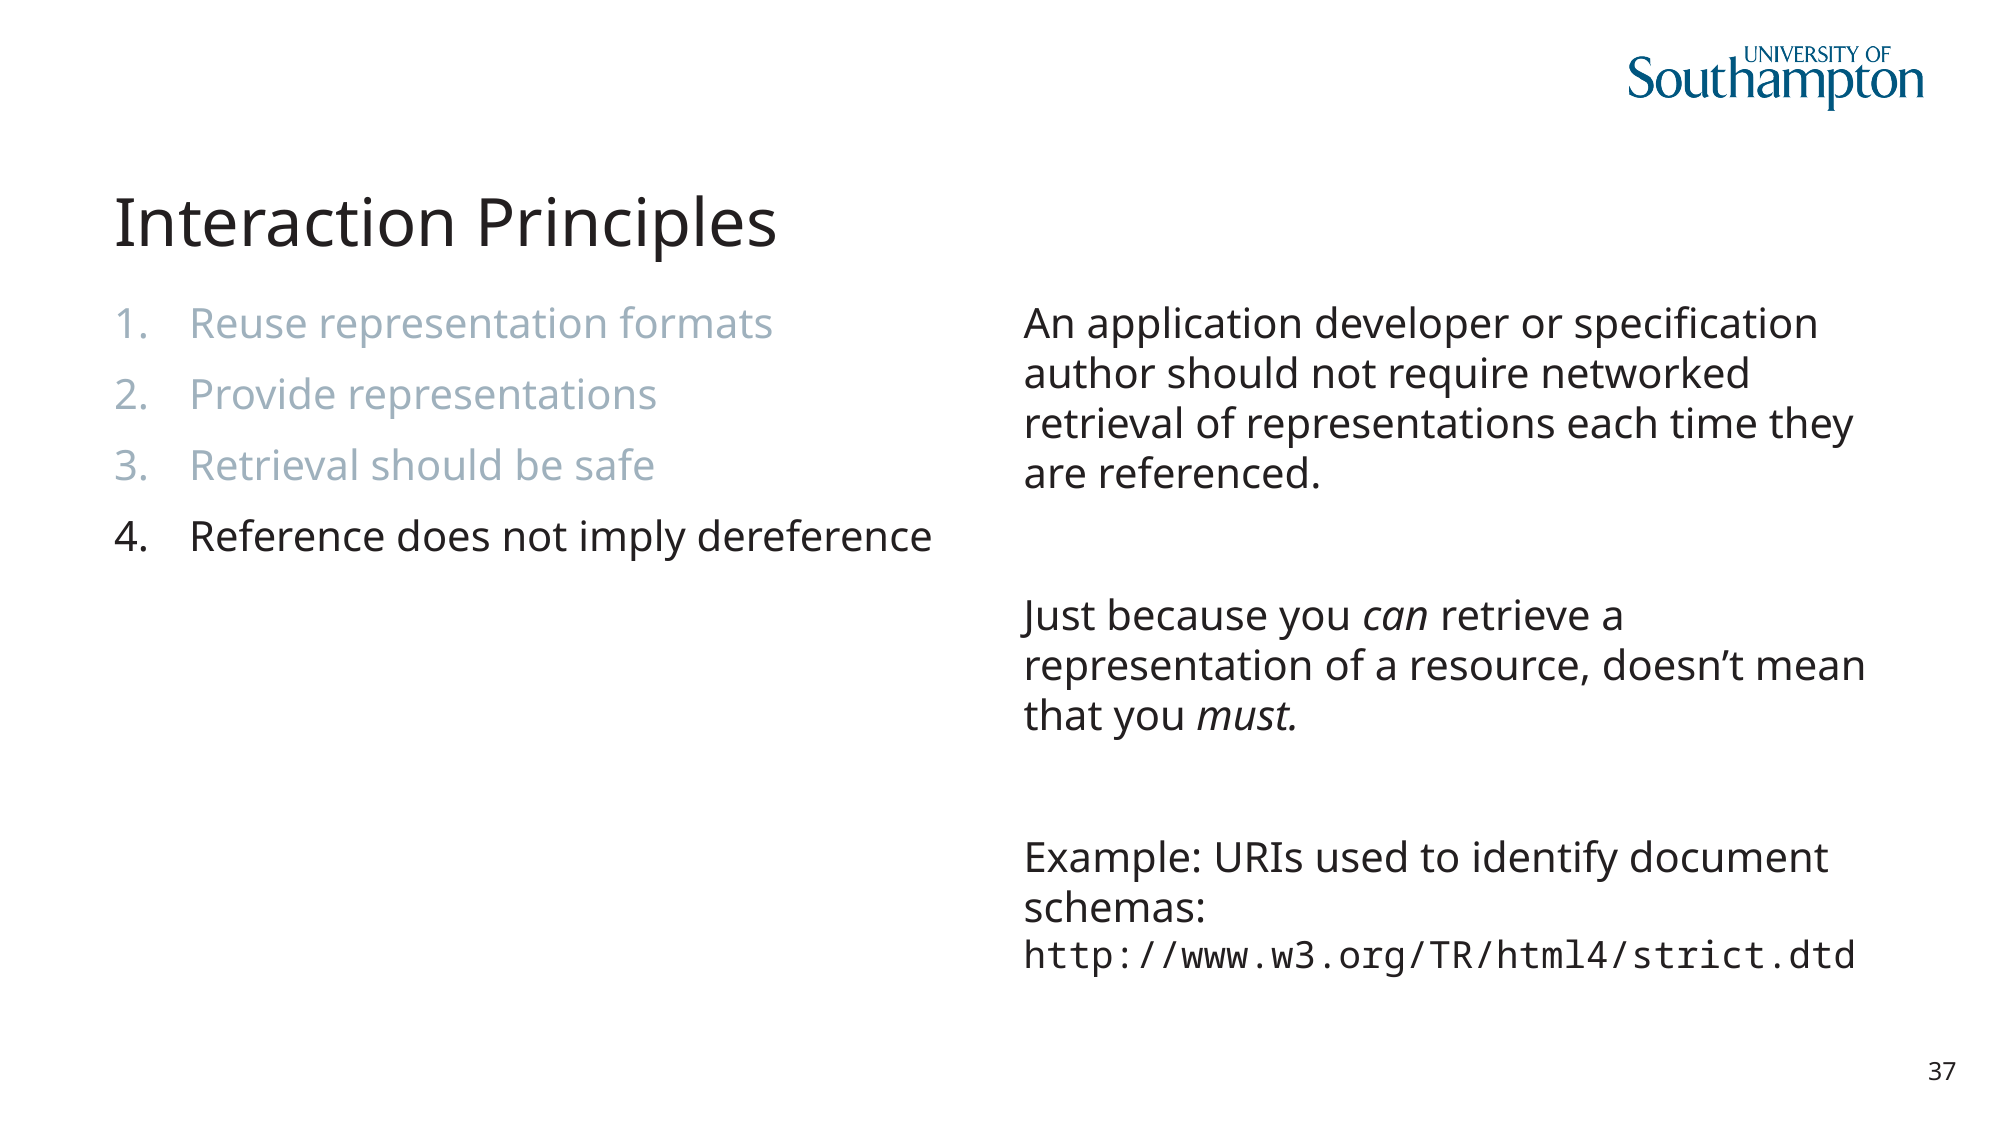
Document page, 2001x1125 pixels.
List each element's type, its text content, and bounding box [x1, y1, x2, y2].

list An application developer or specification author should not require networked retrieval of representations each time they are referenced. Just because you can retrieve a representation of a resource, doesn’t mean that you must. Example: URIs used to identify document schemas: http://www.w3.org/TR/html4/strict.dtd [1011, 290, 1898, 1024]
list Reuse representation formats Provide representations Retrieval should be safe Reference does not imply dereference [102, 290, 989, 1024]
title Interaction Principles [102, 113, 1898, 268]
picture [1629, 46, 1924, 111]
picture [1629, 71, 1648, 95]
picture [1869, 48, 1877, 60]
